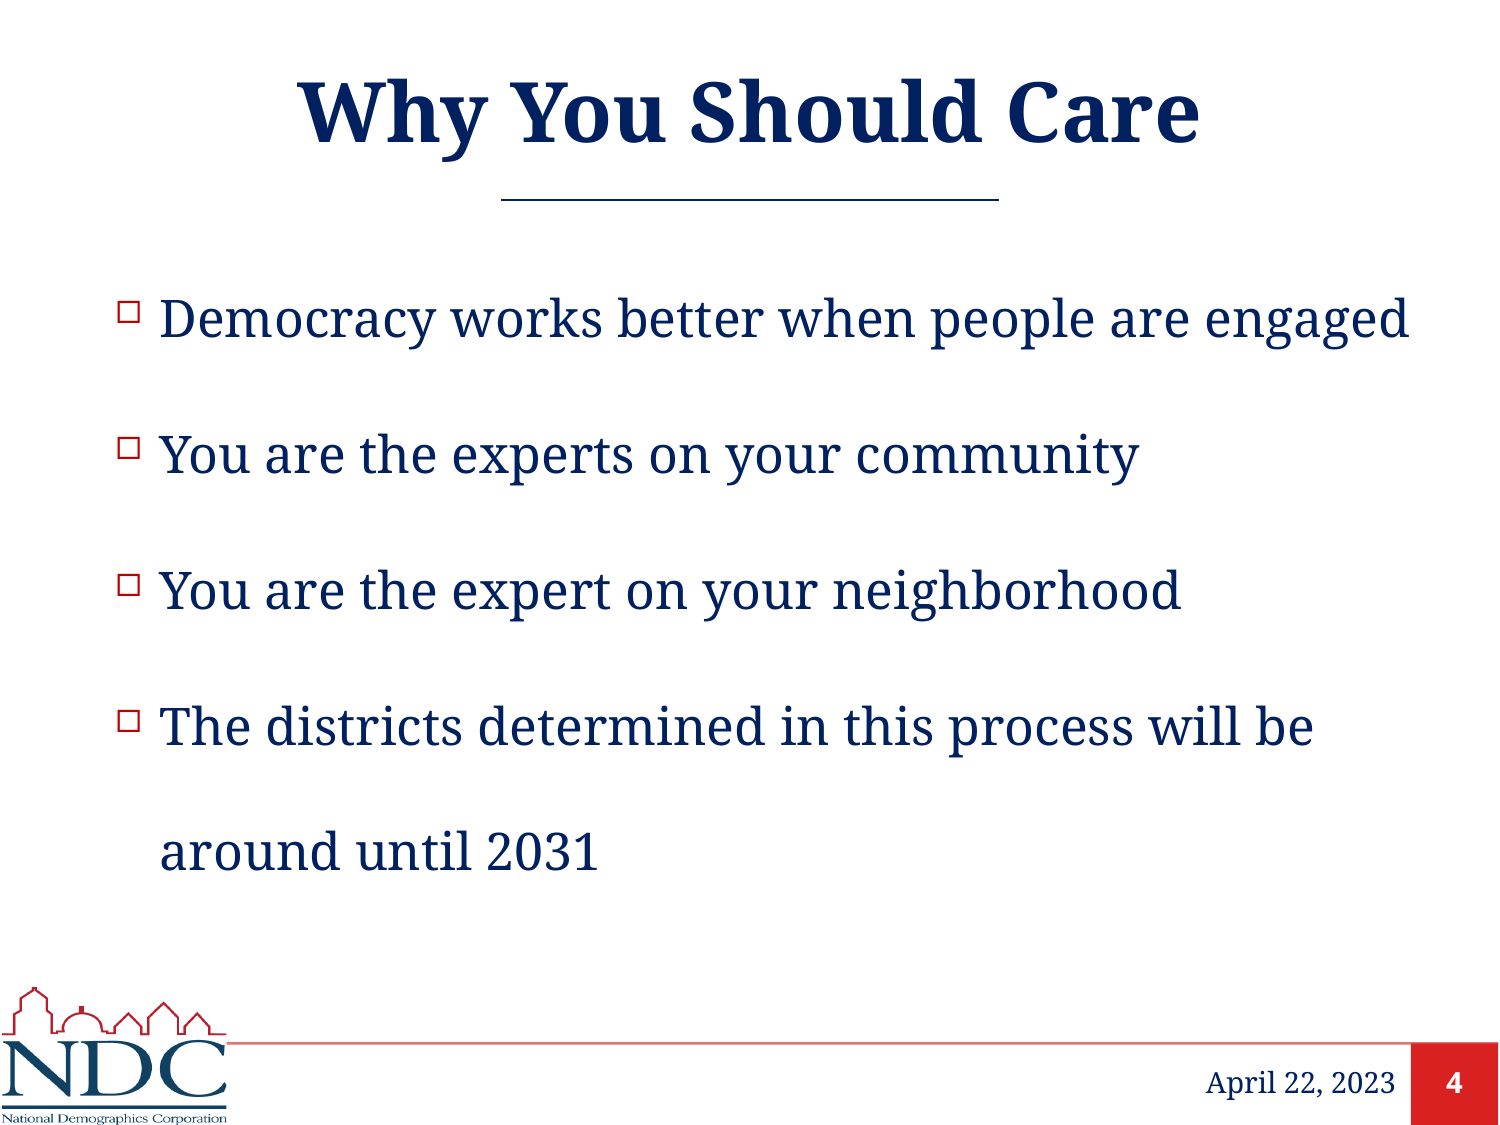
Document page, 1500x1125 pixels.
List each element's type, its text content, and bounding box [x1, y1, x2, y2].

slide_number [973, 1051, 1411, 1112]
title Why You Should Care [0, 34, 1500, 185]
list Democracy works better when people are engaged You are the experts on your community You are the expert on your neighborhood The districts determined in this process will be around until 2031 [100, 215, 1438, 988]
